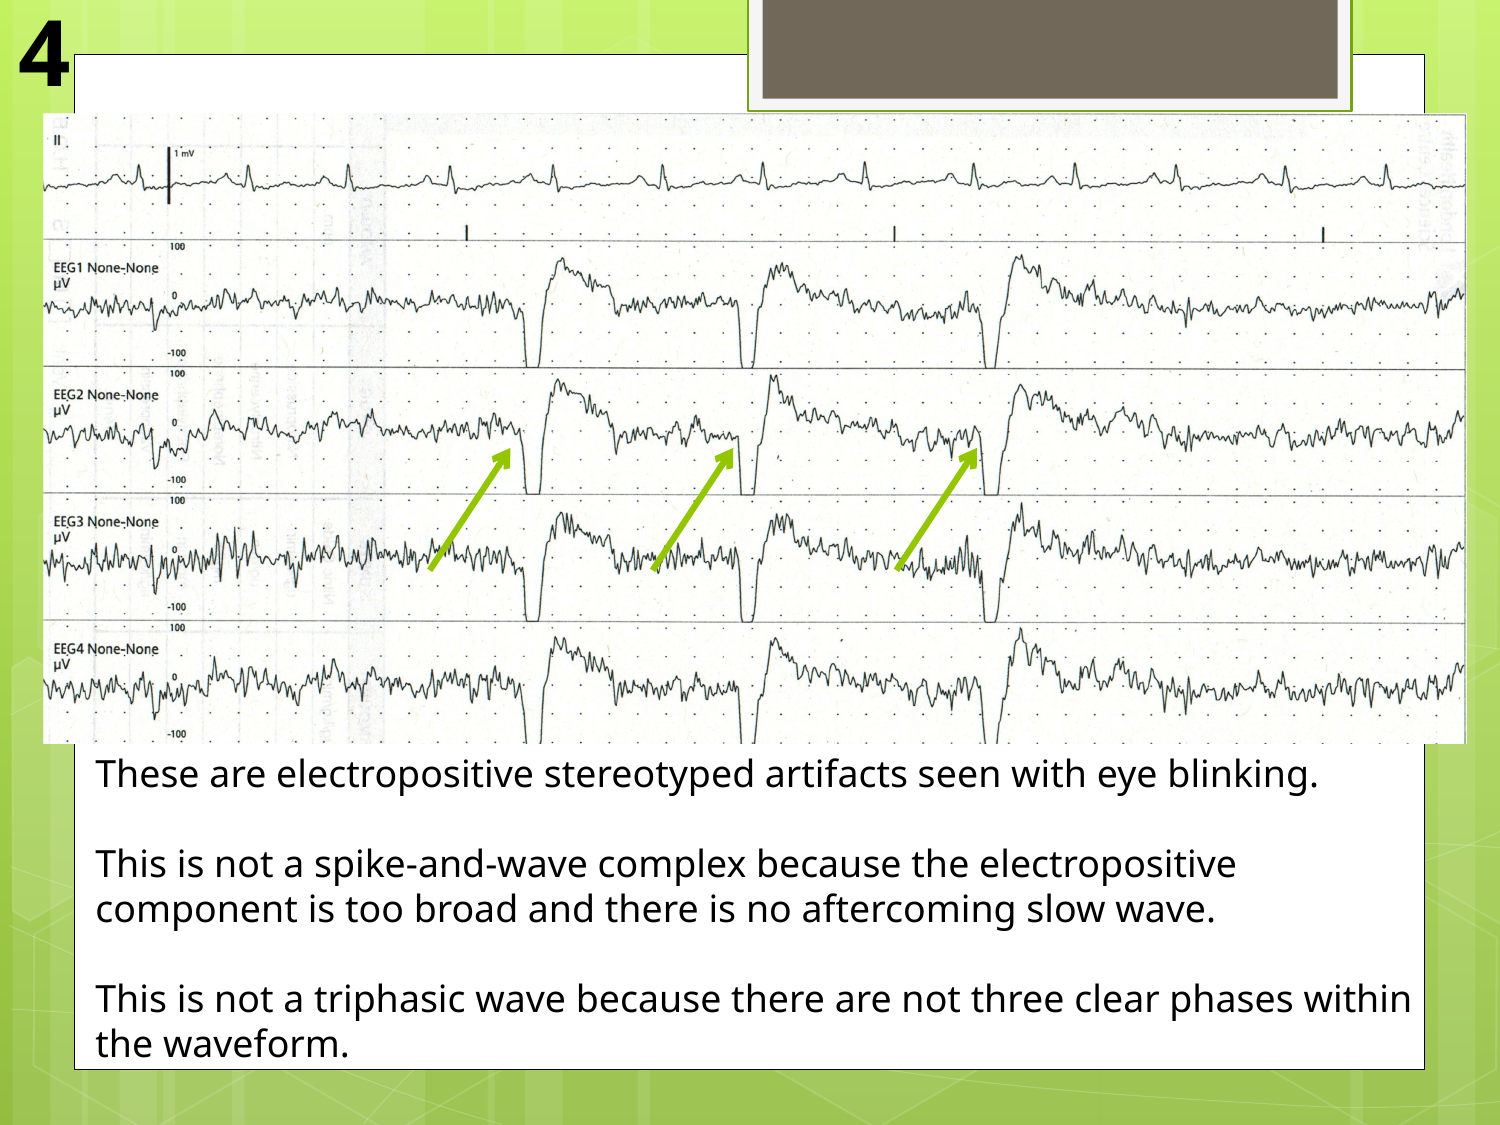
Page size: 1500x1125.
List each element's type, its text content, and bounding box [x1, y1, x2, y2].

text_box These are electropositive stereotyped artifacts seen with eye blinking. This is not a spike-and-wave complex because the electropositive component is too broad and there is no aftercoming slow wave. This is not a triphasic wave because there are not three clear phases within the waveform. [80, 743, 433, 1073]
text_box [652, 447, 734, 571]
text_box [429, 447, 511, 571]
picture [45, 0, 1466, 1125]
text_box 4 [4, 0, 131, 112]
text_box These are electropositive stereotyped artifacts seen with eye blinking. This is not a spike-and-wave complex because the electropositive component is too broad and there is no aftercoming slow wave. This is not a triphasic wave because there are not three clear phases within the waveform. [1076, 743, 1438, 1073]
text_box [896, 447, 978, 571]
